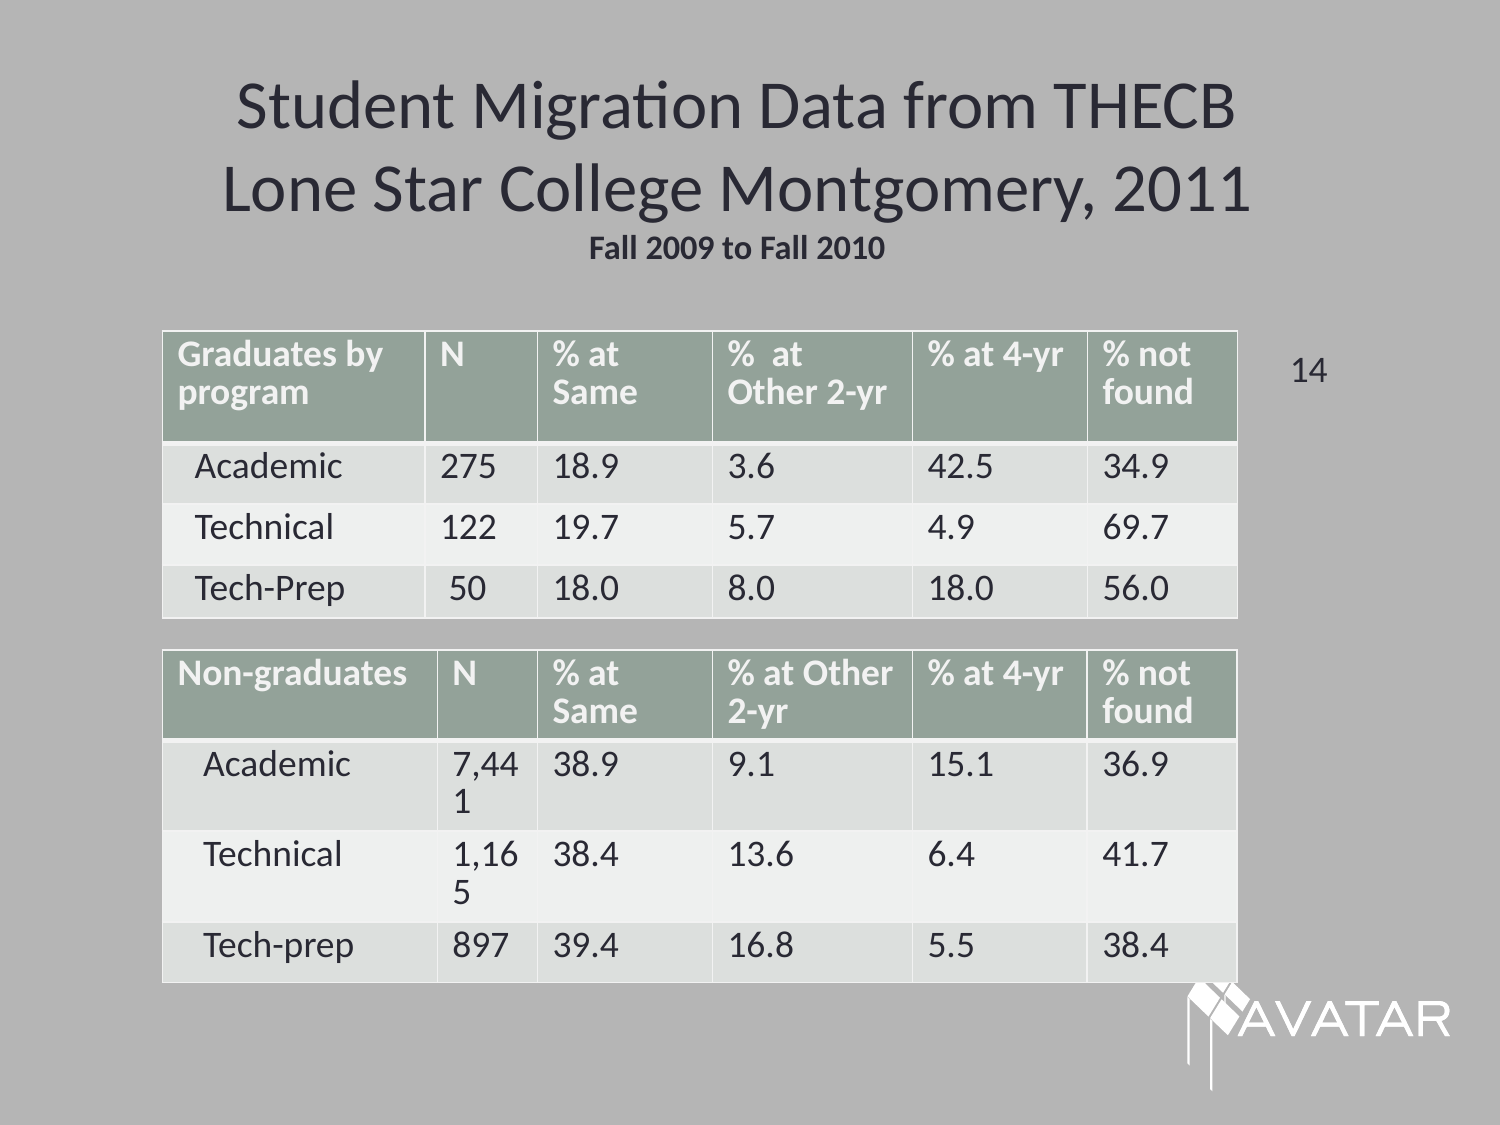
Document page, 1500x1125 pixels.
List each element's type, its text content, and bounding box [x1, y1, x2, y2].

table_cell 8.0 [713, 566, 912, 617]
table_cell 38.4 [538, 832, 712, 921]
table_header N [438, 651, 537, 738]
table_header % not found [1088, 332, 1237, 441]
table_cell 1,165 [438, 832, 537, 921]
table_header % at 4-yr [913, 651, 1086, 738]
table_cell 13.6 [713, 832, 912, 921]
table_cell Academic [163, 743, 437, 830]
table_cell 122 [426, 505, 537, 564]
table_cell 41.7 [1088, 832, 1236, 921]
table_header Non-graduates [163, 651, 437, 738]
table_cell 6.4 [913, 832, 1086, 921]
table_header % not found [1088, 651, 1236, 738]
table_cell 39.4 [538, 923, 712, 982]
table_cell 15.1 [913, 743, 1086, 830]
table_header N [426, 332, 537, 441]
table_cell 897 [438, 923, 537, 982]
table_cell Tech-prep [163, 923, 437, 982]
table_cell 36.9 [1088, 743, 1236, 830]
table_cell 18.0 [538, 566, 712, 617]
table_cell 4.9 [913, 505, 1087, 564]
table_cell Technical [163, 832, 437, 921]
table_cell 18.9 [538, 446, 712, 503]
table_header Graduates by program [163, 332, 424, 441]
table_cell 56.0 [1088, 566, 1237, 617]
table_header % at 4-yr [913, 332, 1087, 441]
title Student Migration Data from THECB Lone Star College Montgomery, 2011 Fall 2009 to Fall 2010 [62, 50, 1413, 318]
table_cell 50 [426, 566, 537, 617]
table_header % at Same [538, 332, 712, 441]
table_cell Technical [163, 505, 424, 564]
table_cell 19.7 [538, 505, 712, 564]
table_cell 69.7 [1088, 505, 1237, 564]
table_cell Academic [163, 446, 424, 503]
table_cell 18.0 [913, 566, 1087, 617]
table_cell 38.9 [538, 743, 712, 830]
table_header % at Same [538, 651, 712, 738]
table_header % at Other 2-yr [713, 332, 912, 441]
table_cell 7,441 [438, 743, 537, 830]
table_cell 5.7 [713, 505, 912, 564]
table_cell Tech-Prep [163, 566, 424, 617]
table_cell 3.6 [713, 446, 912, 503]
table_cell 275 [426, 446, 537, 503]
table_cell 5.5 [913, 923, 1086, 982]
table_cell 34.9 [1088, 446, 1237, 503]
table_cell 38.4 [1088, 923, 1236, 982]
table_header % at Other 2-yr [713, 651, 912, 738]
text_box 14 [1275, 337, 1400, 398]
table_cell 16.8 [713, 923, 912, 982]
table_cell 9.1 [713, 743, 912, 830]
table_cell 42.5 [913, 446, 1087, 503]
